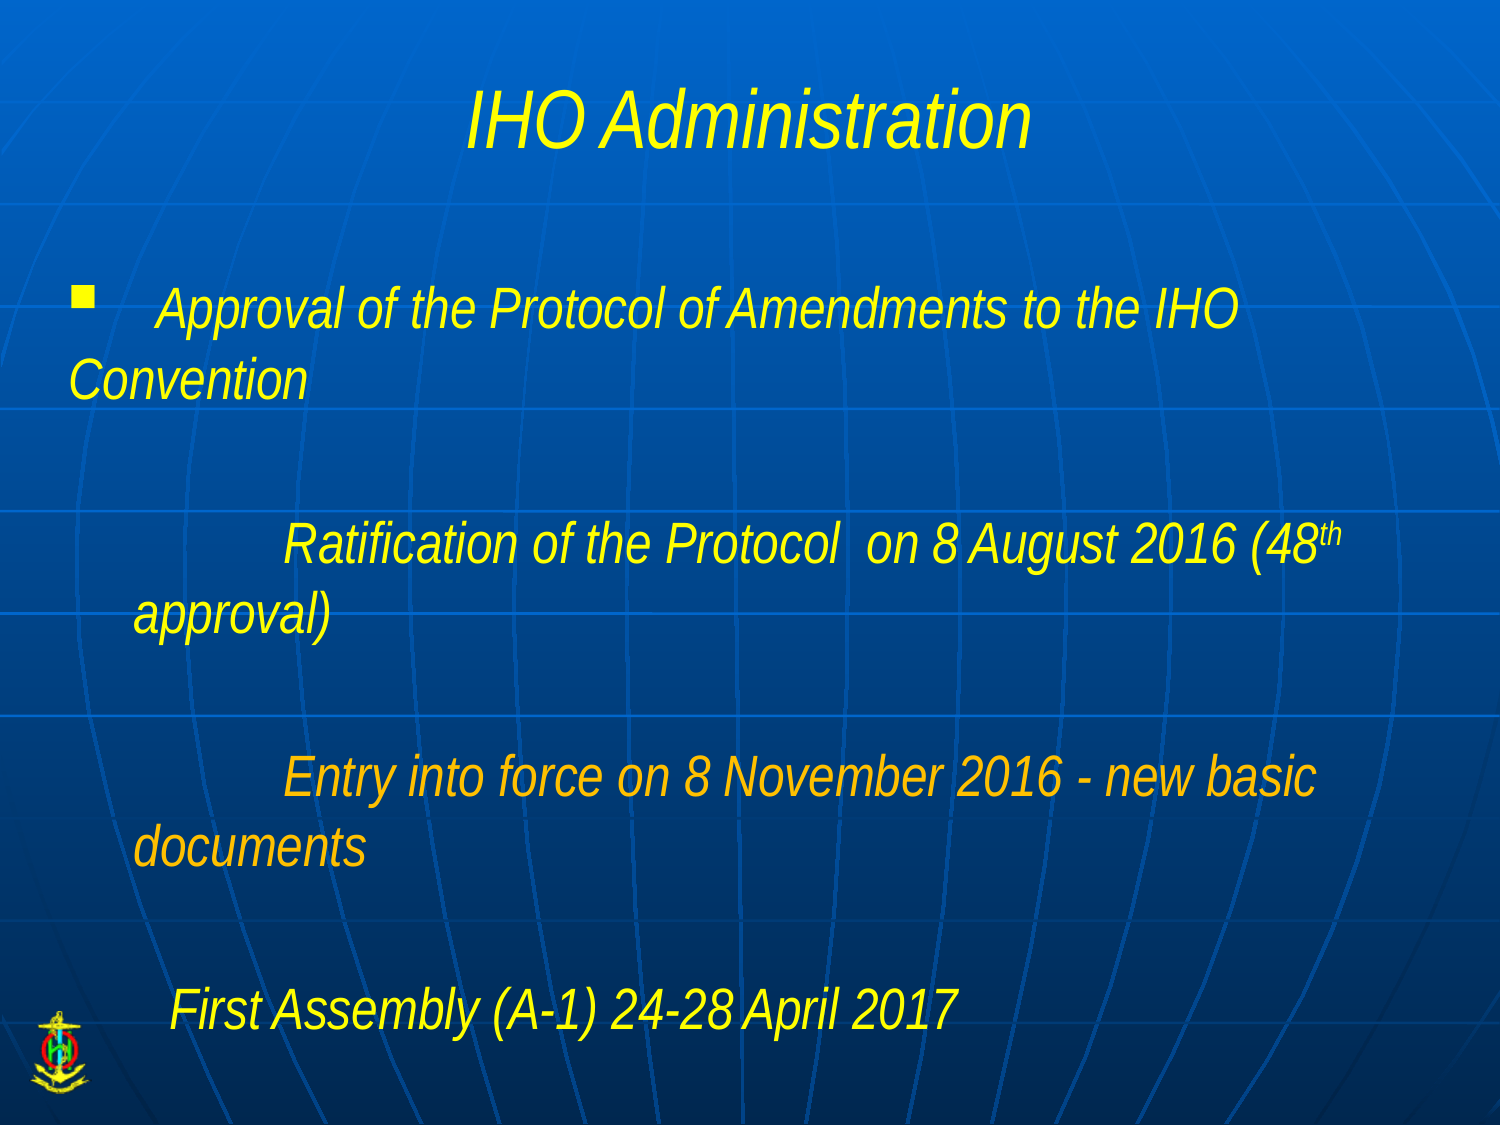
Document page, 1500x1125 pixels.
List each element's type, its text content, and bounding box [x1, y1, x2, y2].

list Approval of the Protocol of Amendments to the IHO Convention Ratification of the Protocol on 8 August 2016 (48th approval) Entry into force on 8 November 2016 - new basic documents First Assembly (A-1) 24-28 April 2017 [52, 160, 1483, 1107]
title IHO Administration [0, 57, 1500, 173]
